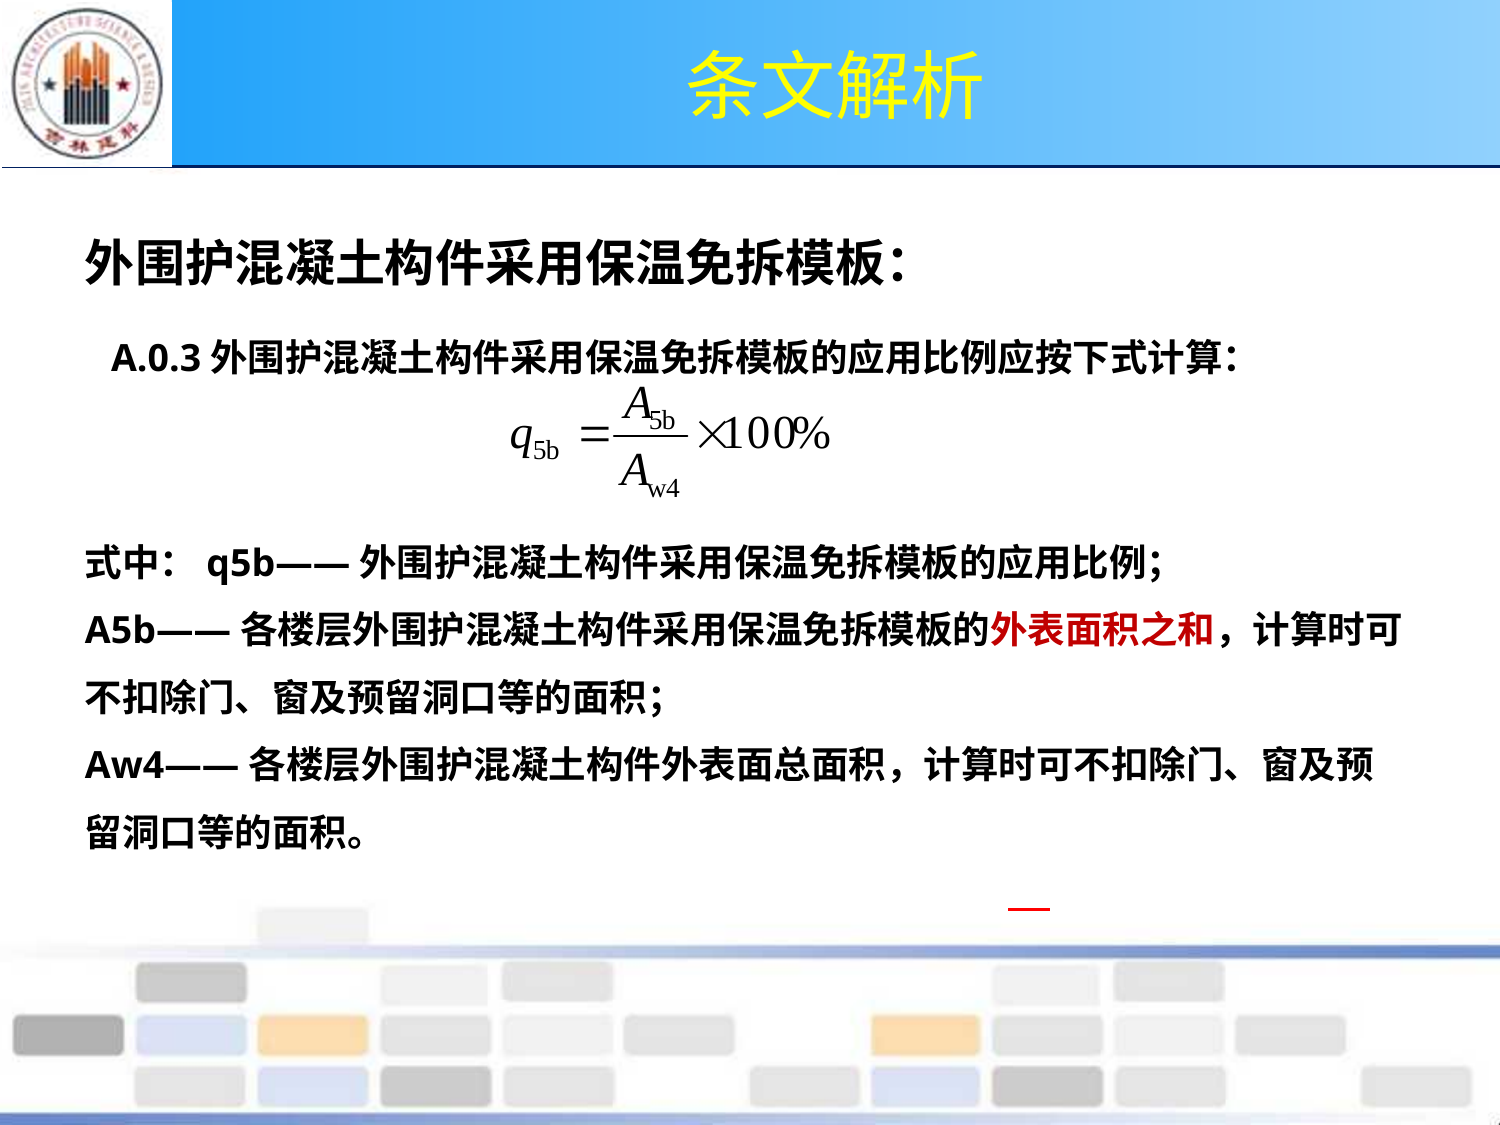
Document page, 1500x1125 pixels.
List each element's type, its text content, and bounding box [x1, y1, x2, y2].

text_box 外围护混凝土构件采用保温免拆模板： A.0.3外围护混凝土构件采用保温免拆模板的应用比例应按下式计算： 式中：q5b——外围护混凝土构件采用保温免拆模板的应用比例； A5b——各楼层外围护混凝土构件采用保温免拆模板的外表面积之和，计算时可不扣除门、窗及预留洞口等的面积； Aw4——各楼层外围护混凝土构件外表面总面积，计算时可不扣除门、窗及预留洞口等的面积。 [70, 193, 1424, 906]
text_box 条文解析 [171, 0, 1500, 165]
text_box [502, 373, 840, 508]
picture [0, 0, 1500, 1125]
